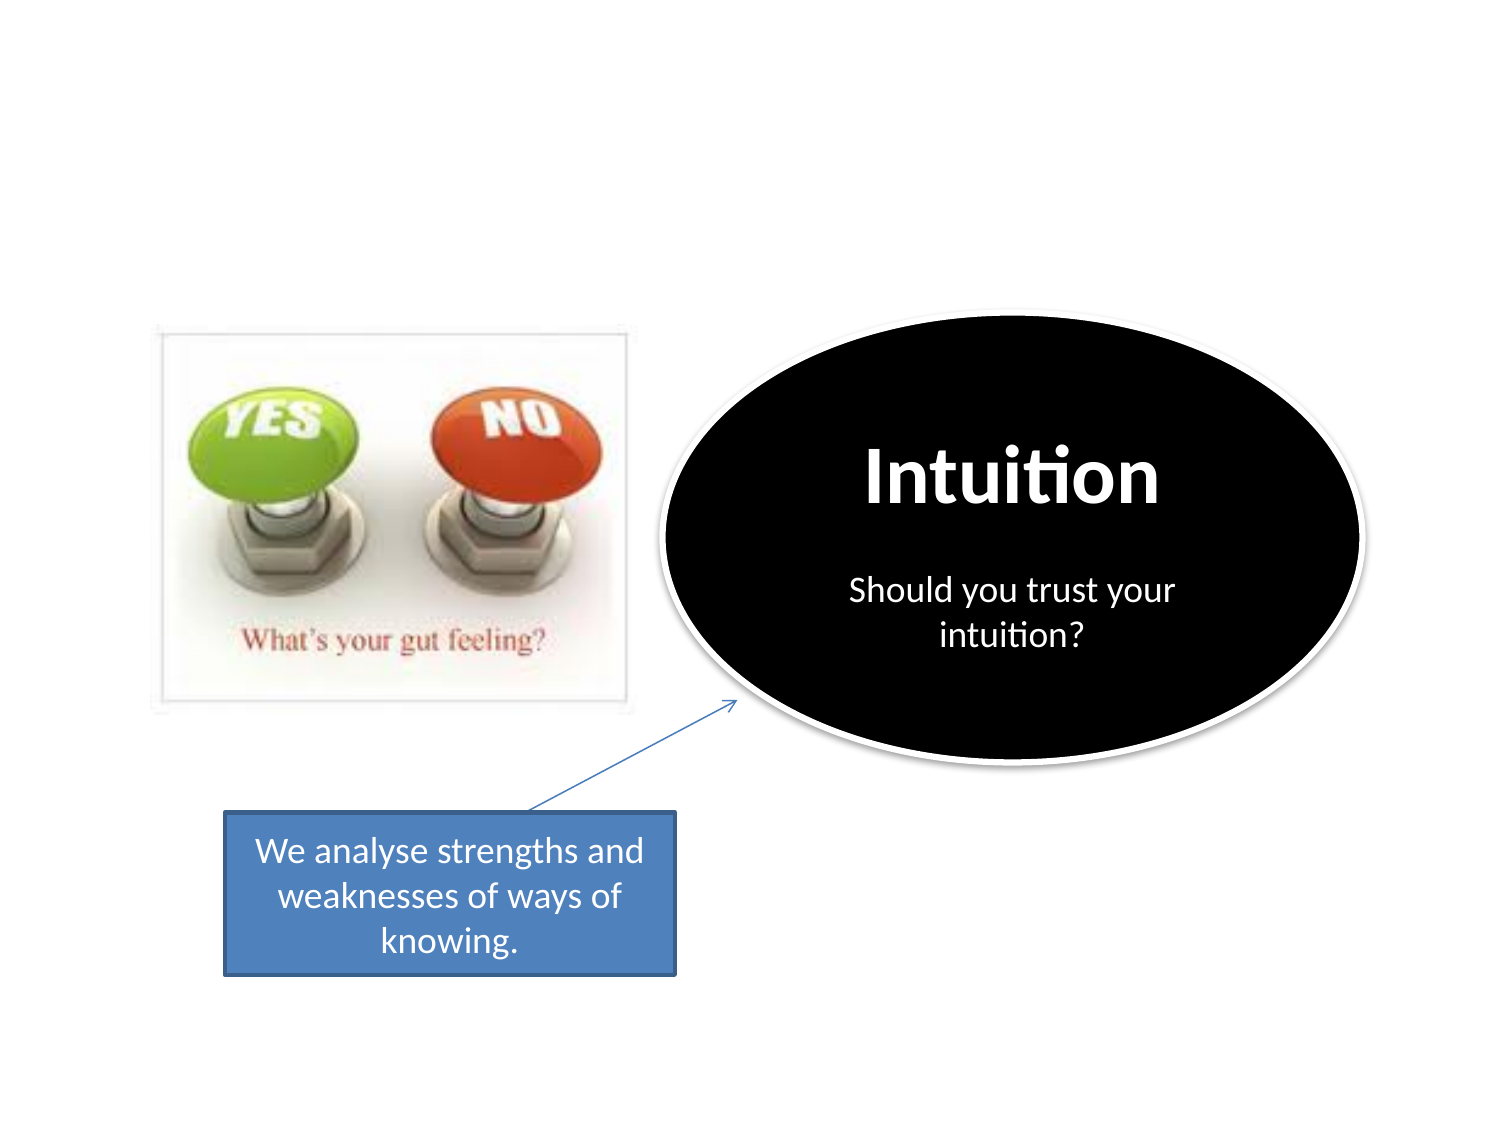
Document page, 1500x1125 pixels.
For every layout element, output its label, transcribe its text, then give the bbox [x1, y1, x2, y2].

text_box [524, 699, 738, 813]
text_box We analyse strengths and weaknesses of ways of knowing. [223, 810, 677, 977]
text_box Intuition Should you trust your intuition? [659, 309, 1366, 766]
picture [149, 324, 638, 716]
